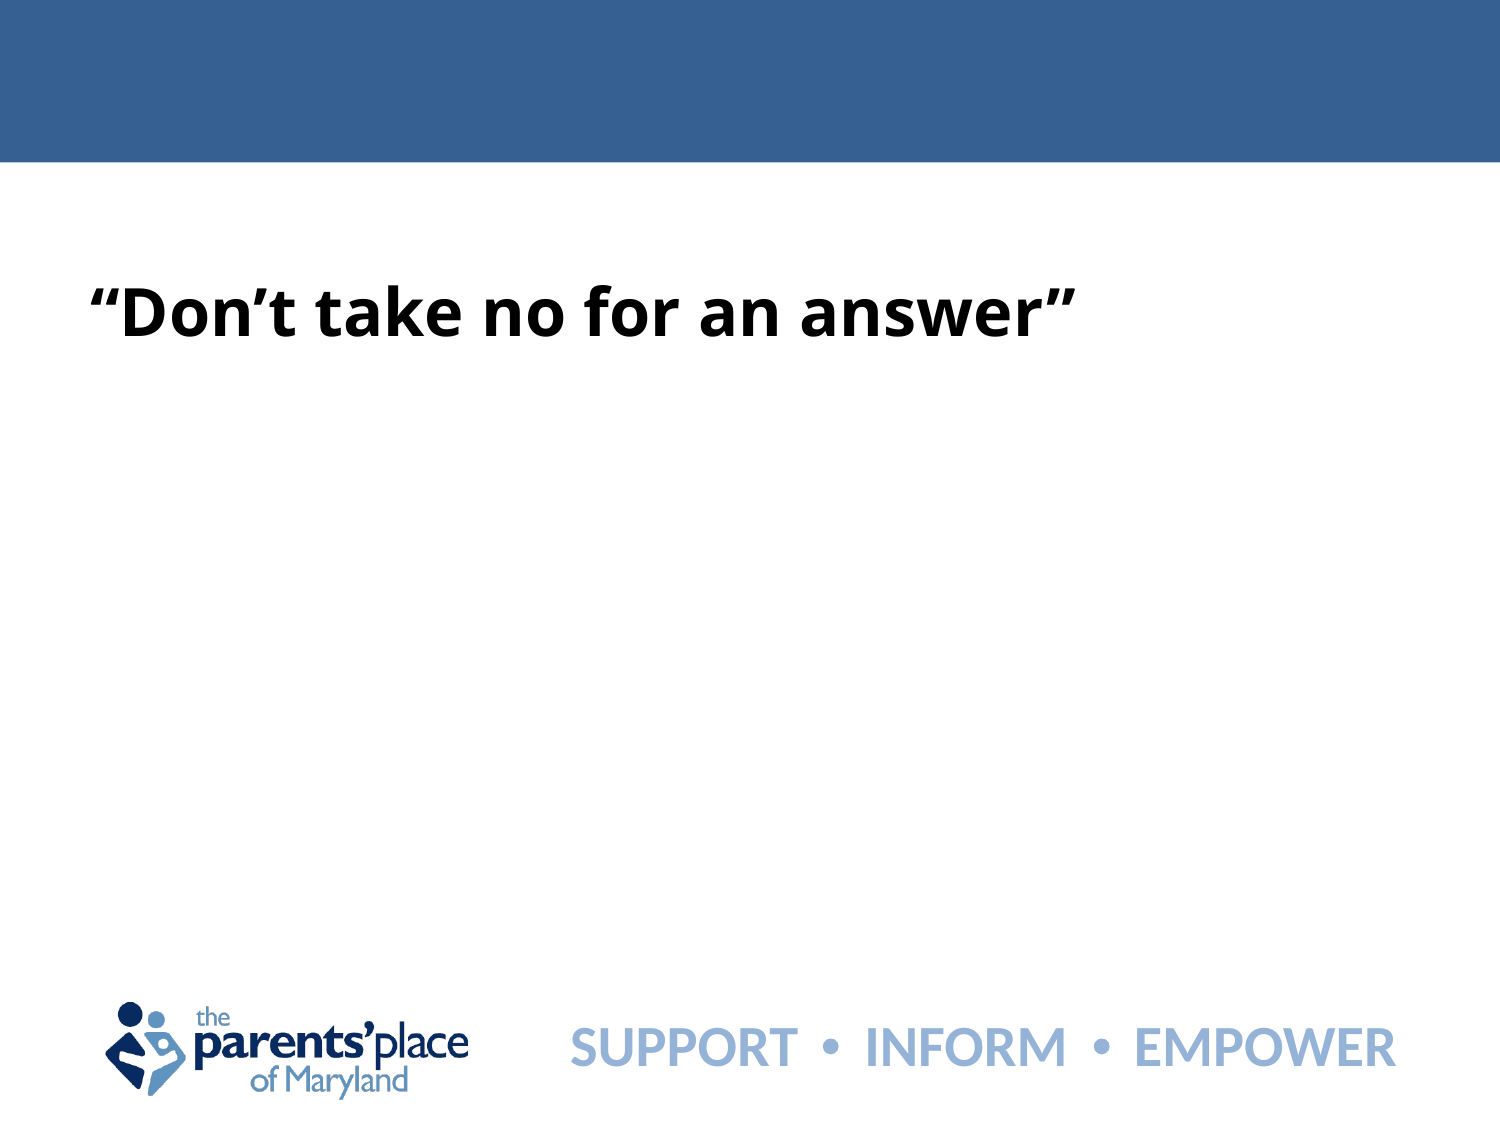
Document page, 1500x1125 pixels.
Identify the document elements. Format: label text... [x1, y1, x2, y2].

list “Don’t take no for an answer” [75, 262, 1425, 975]
picture [105, 1002, 468, 1100]
